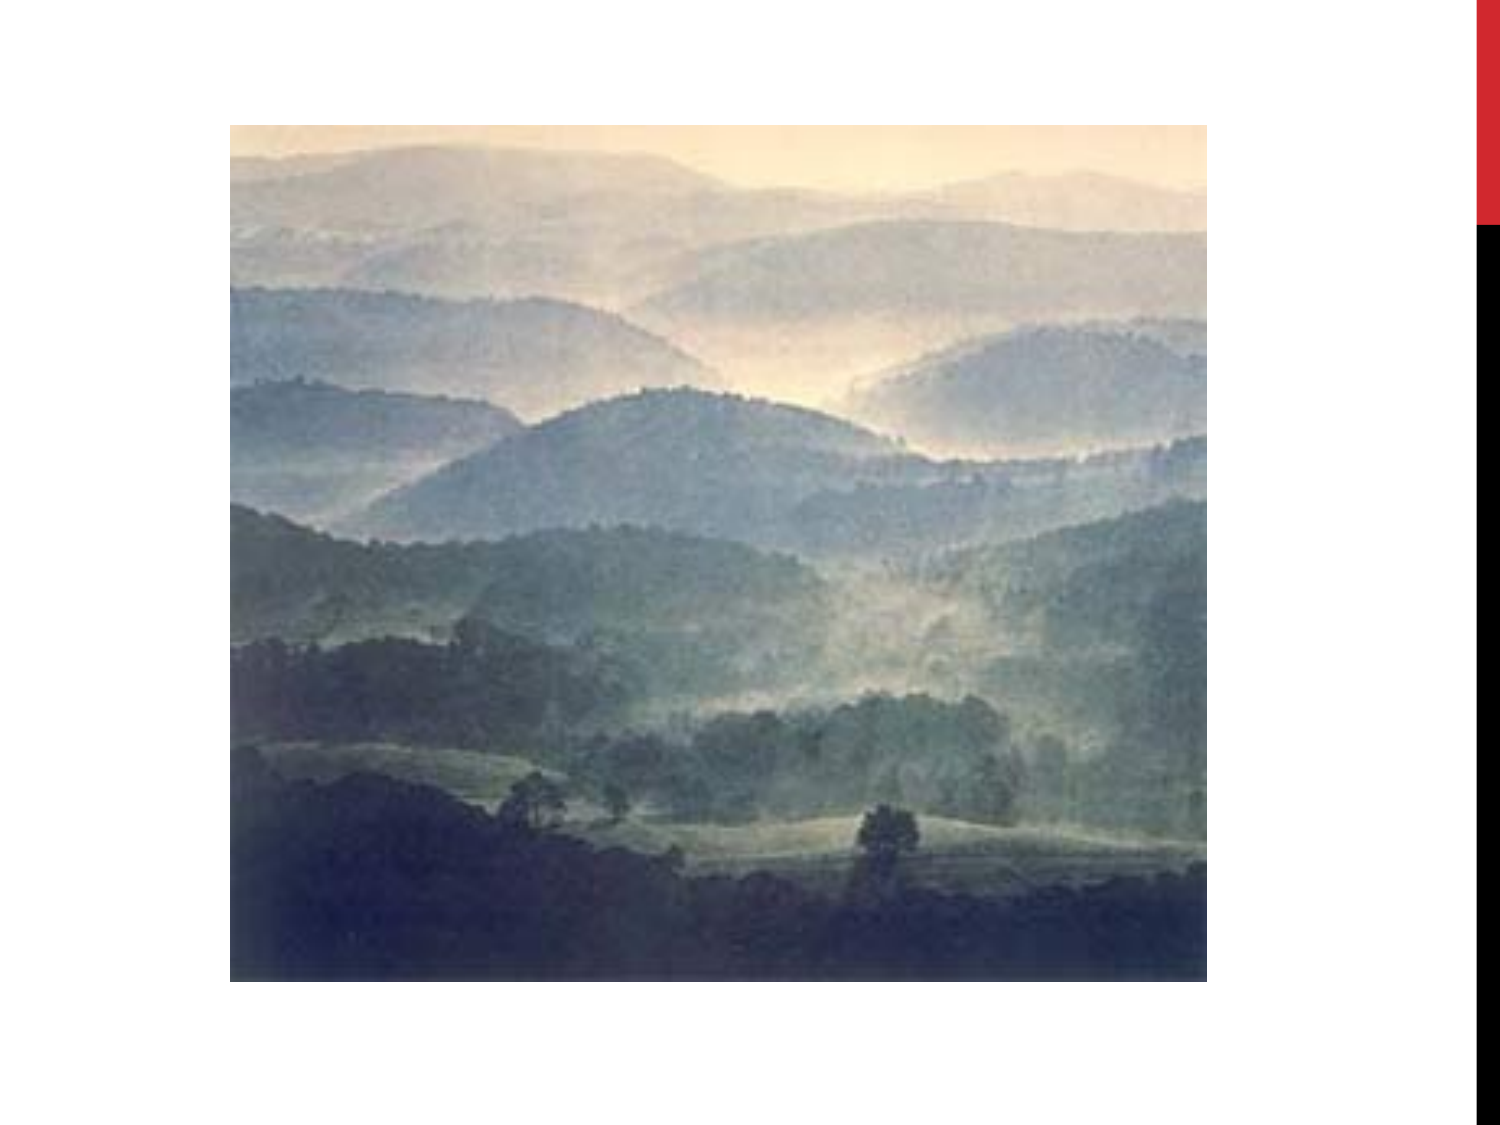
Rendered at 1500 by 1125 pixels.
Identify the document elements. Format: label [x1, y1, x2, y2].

list [229, 124, 1208, 983]
